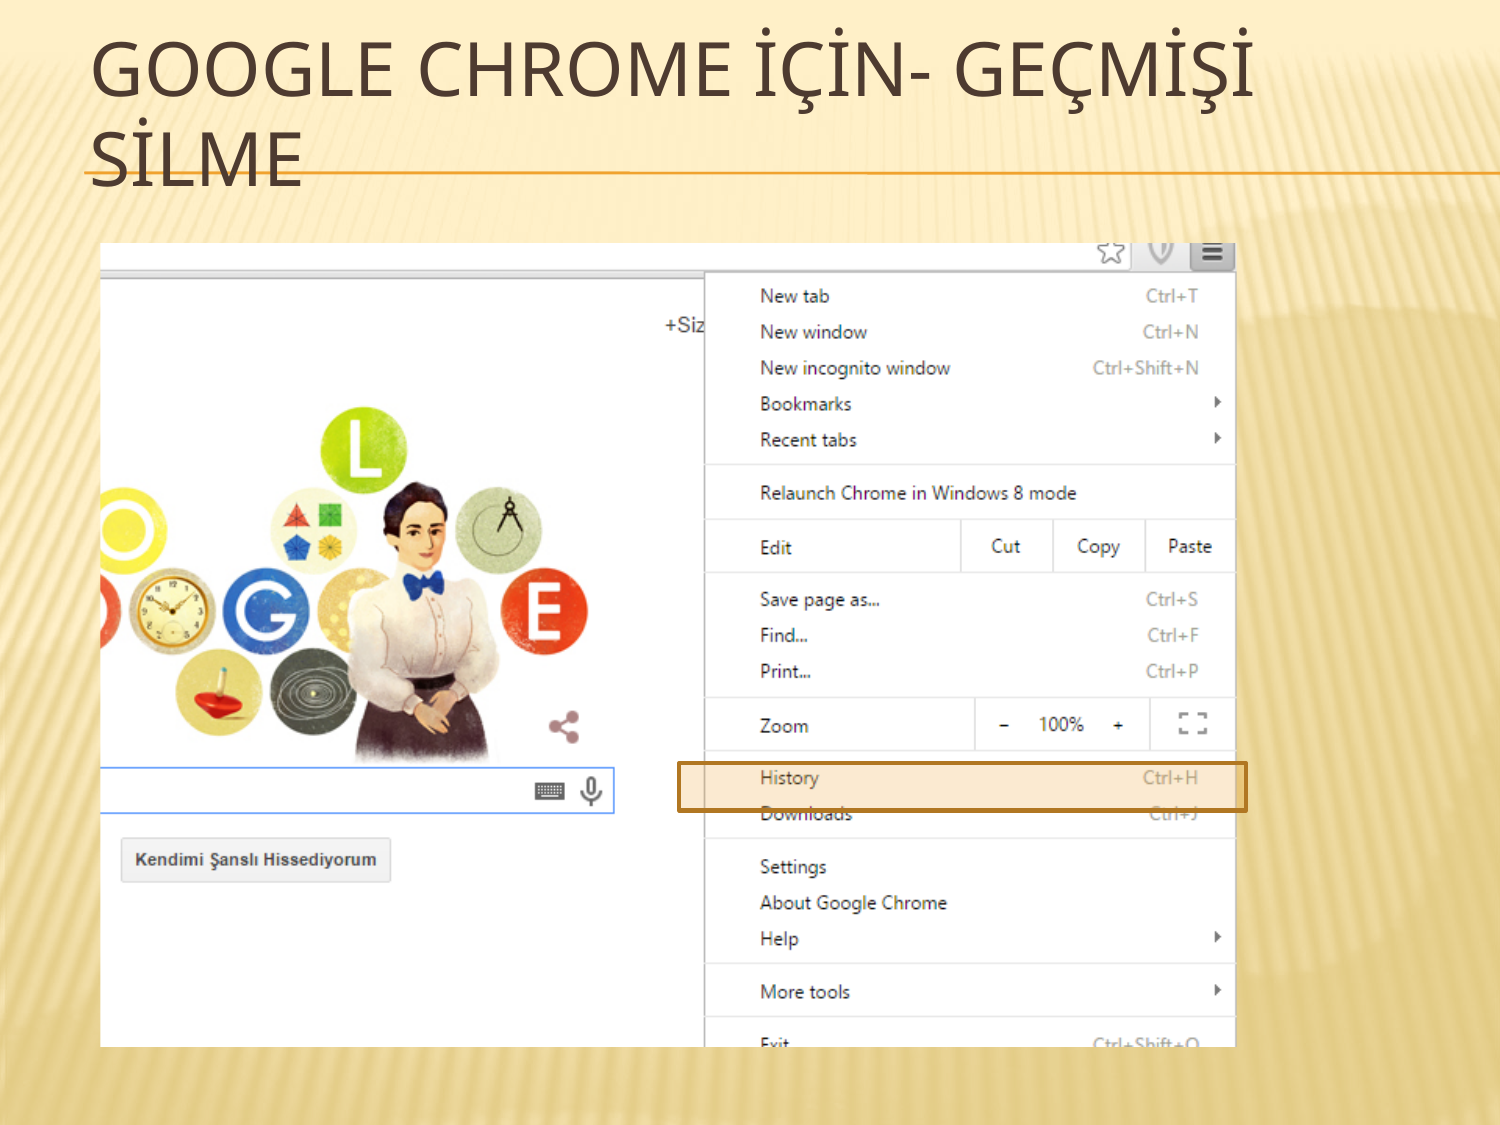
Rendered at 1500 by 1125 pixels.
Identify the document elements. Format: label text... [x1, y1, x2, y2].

picture [99, 243, 1237, 1048]
title Google chrome için- geçmişi silme [75, 42, 1500, 181]
